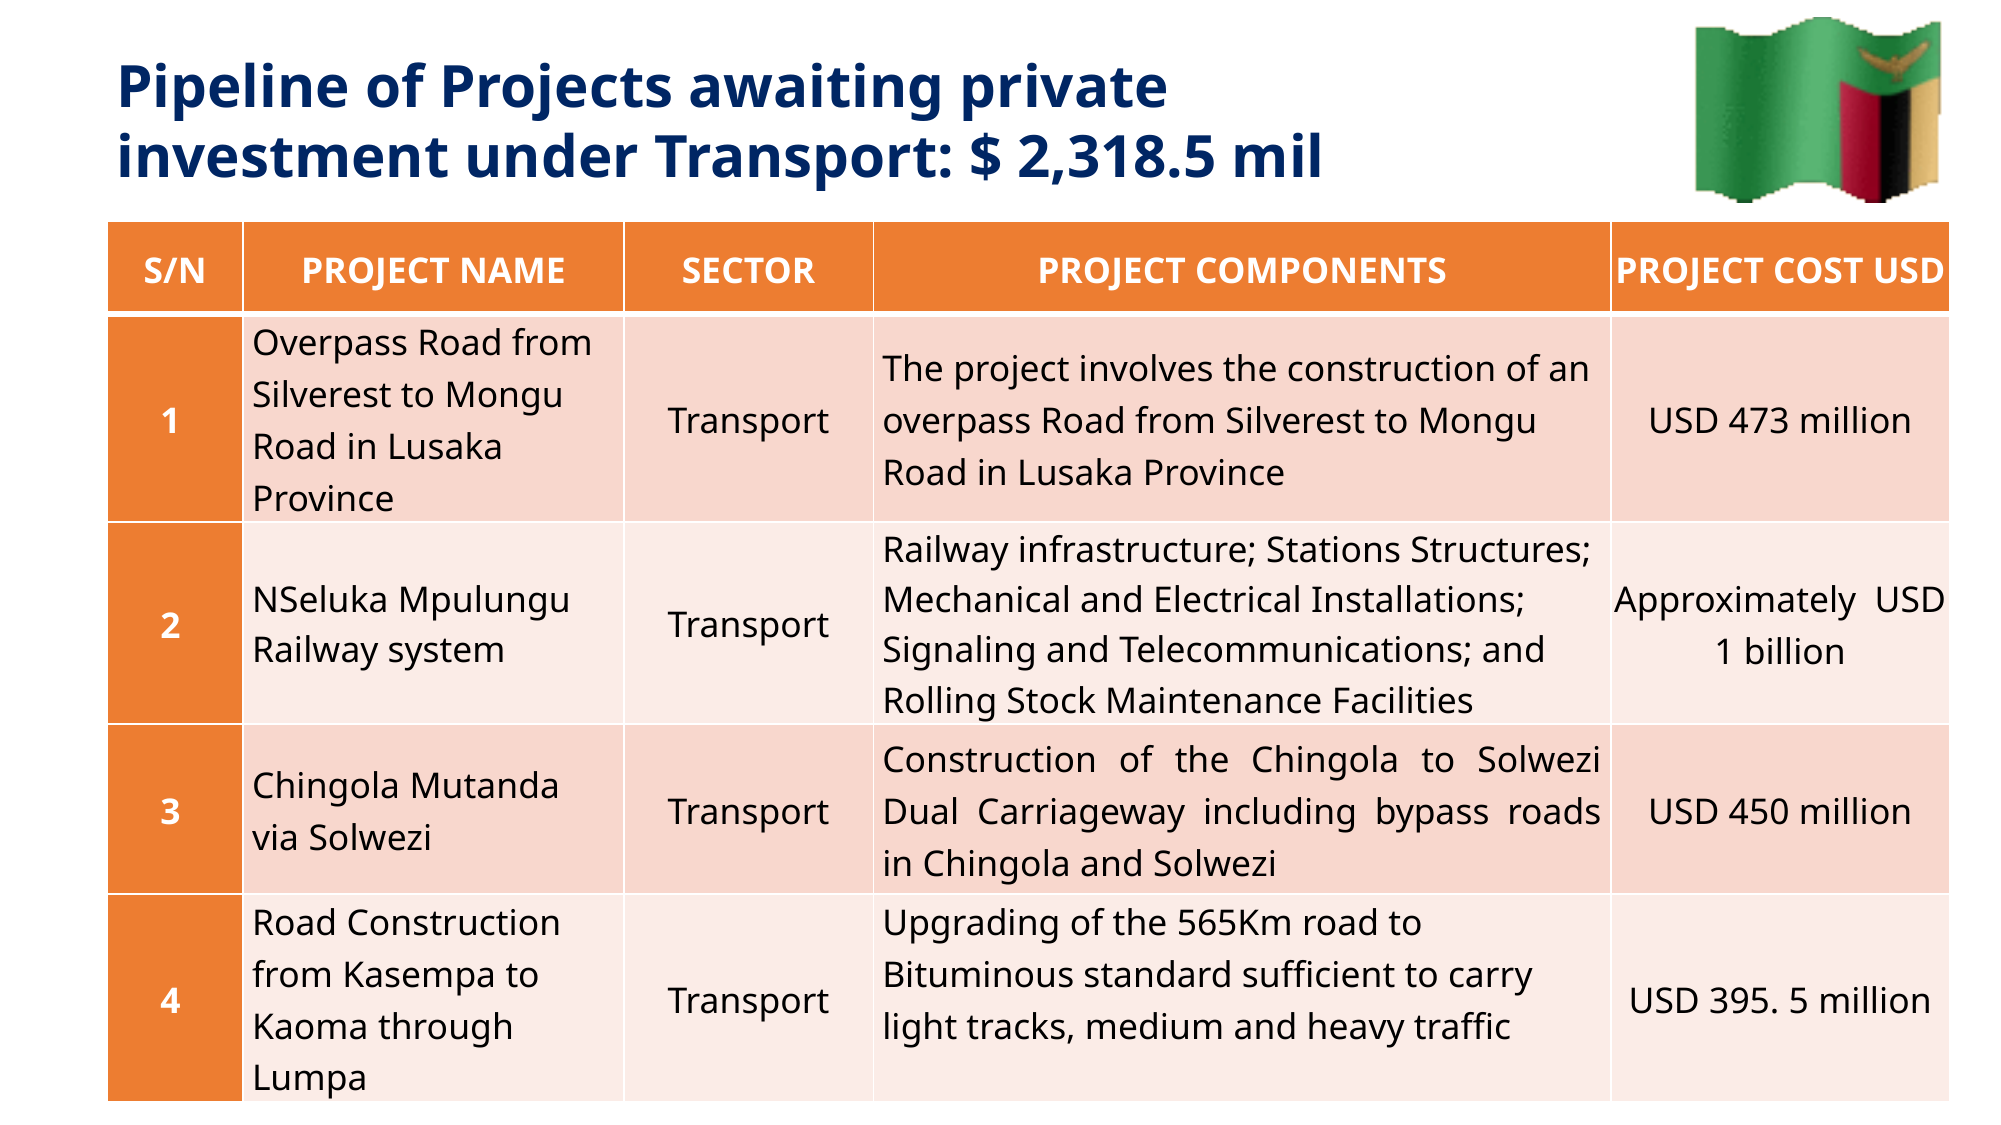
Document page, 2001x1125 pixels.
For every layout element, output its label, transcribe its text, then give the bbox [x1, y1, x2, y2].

table_cell NSeluka Mpulungu Railway system [244, 523, 623, 723]
table_header SECTOR [625, 222, 873, 311]
table_cell Overpass Road from Silverest to Mongu Road in Lusaka Province [244, 317, 623, 521]
table_cell Transport [625, 523, 873, 723]
table_cell USD 473 million [1612, 317, 1949, 521]
table_cell 2 [108, 523, 242, 723]
table_cell 4 [108, 895, 242, 1101]
table_header PROJECT NAME [244, 222, 623, 311]
table_cell 3 [108, 725, 242, 893]
table_cell USD 450 million [1612, 725, 1949, 893]
table_cell Construction of the Chingola to Solwezi Dual Carriageway including bypass roads in Chingola and Solwezi [874, 725, 1610, 893]
picture [1691, 17, 1950, 203]
table_cell The project involves the construction of an overpass Road from Silverest to Mongu Road in Lusaka Province [874, 317, 1610, 521]
table_header PROJECT COMPONENTS [874, 222, 1610, 311]
table_header S/N [108, 222, 242, 311]
table_cell Railway infrastructure; Stations Structures; Mechanical and Electrical Installations; Signaling and Telecommunications; and Rolling Stock Maintenance Facilities [874, 523, 1610, 723]
table_cell 1 [108, 317, 242, 521]
table_cell Transport [625, 725, 873, 893]
table_header PROJECT COST USD [1612, 222, 1949, 311]
table_cell Chingola Mutanda via Solwezi [244, 725, 623, 893]
table_cell Road Construction from Kasempa to Kaoma through Lumpa [244, 895, 623, 1101]
table_cell Upgrading of the 565Km road to Bituminous standard sufficient to carry light tracks, medium and heavy traffic [874, 895, 1610, 1101]
table_cell Approximately USD 1 billion [1612, 523, 1949, 723]
table_cell USD 395. 5 million [1612, 895, 1949, 1101]
table_cell Transport [625, 317, 873, 521]
text_box Pipeline of Projects awaiting private investment under Transport: $ 2,318.5 mil [101, 41, 1521, 205]
table_cell Transport [625, 895, 873, 1101]
